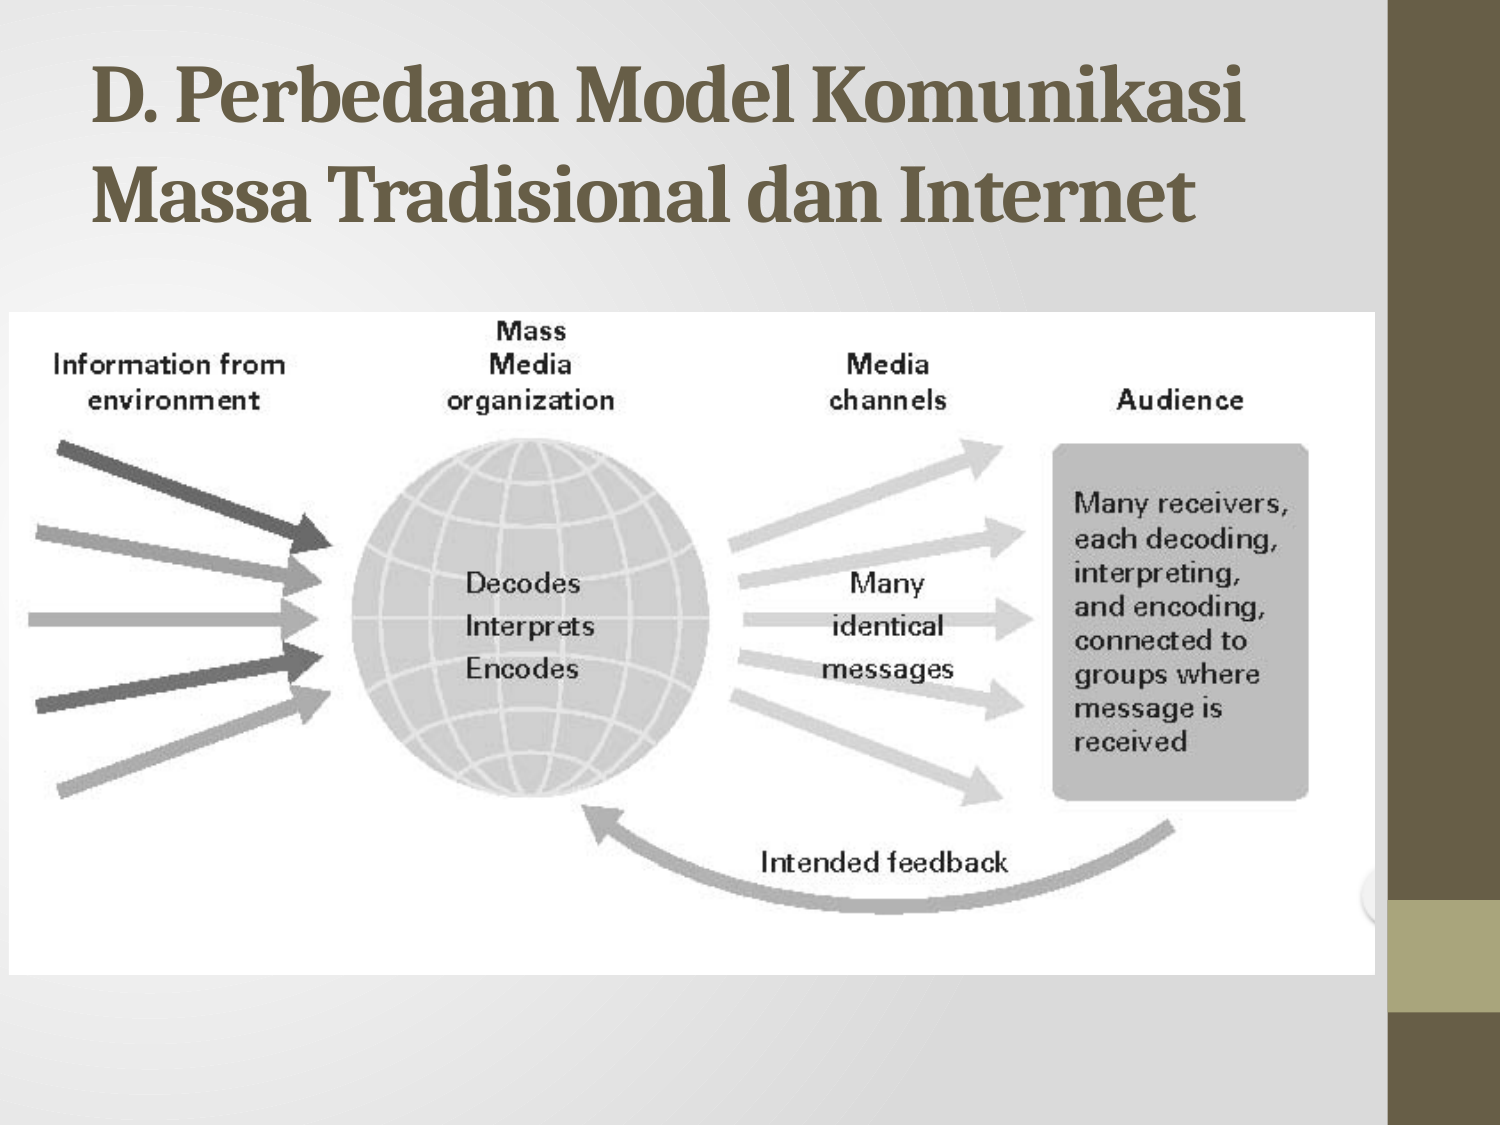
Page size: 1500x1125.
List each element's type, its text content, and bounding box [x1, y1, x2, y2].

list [8, 311, 1376, 976]
title D. Perbedaan Model Komunikasi Massa Tradisional dan Internet [75, 45, 1325, 233]
